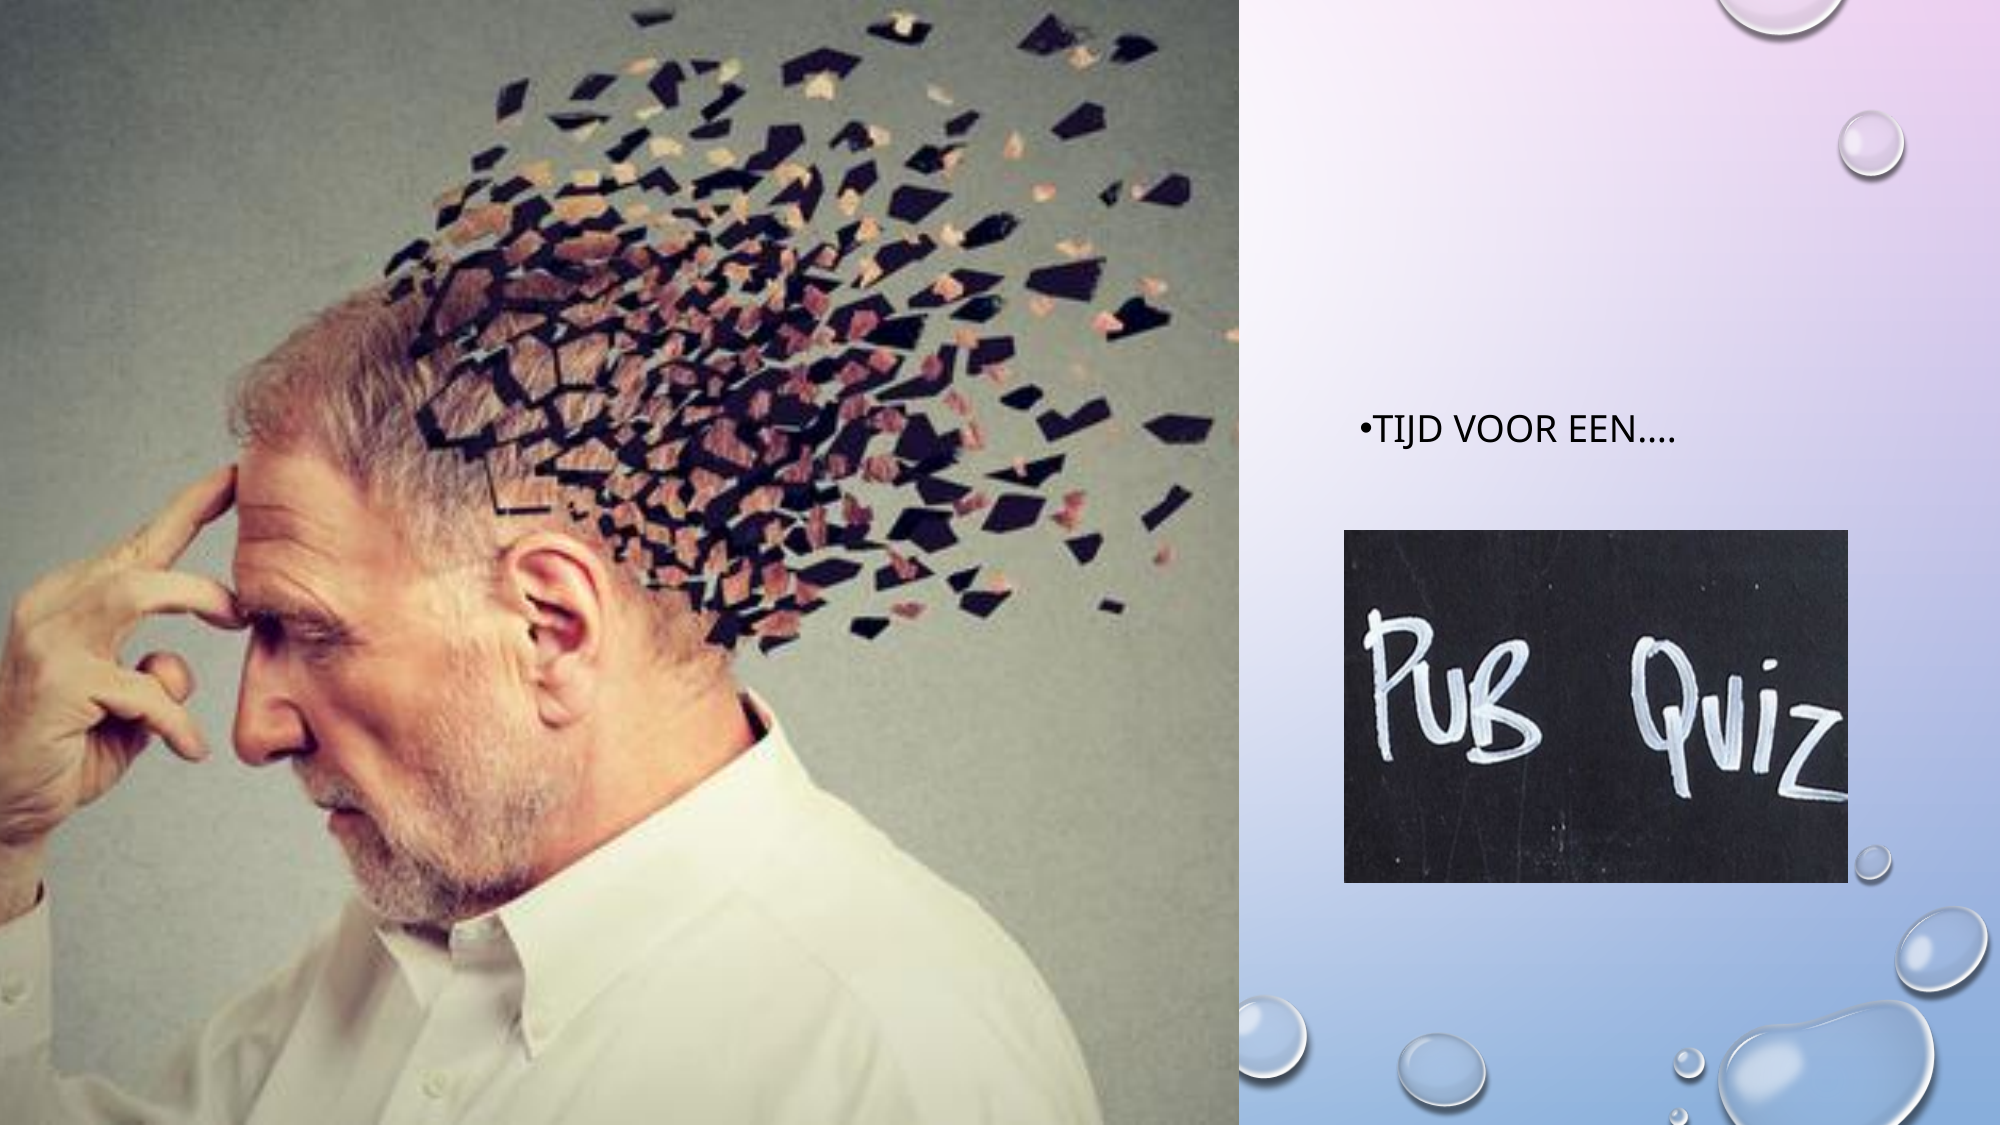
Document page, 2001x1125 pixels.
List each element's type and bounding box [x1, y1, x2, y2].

list [0, 0, 1240, 1125]
picture [1240, 0, 2000, 1125]
